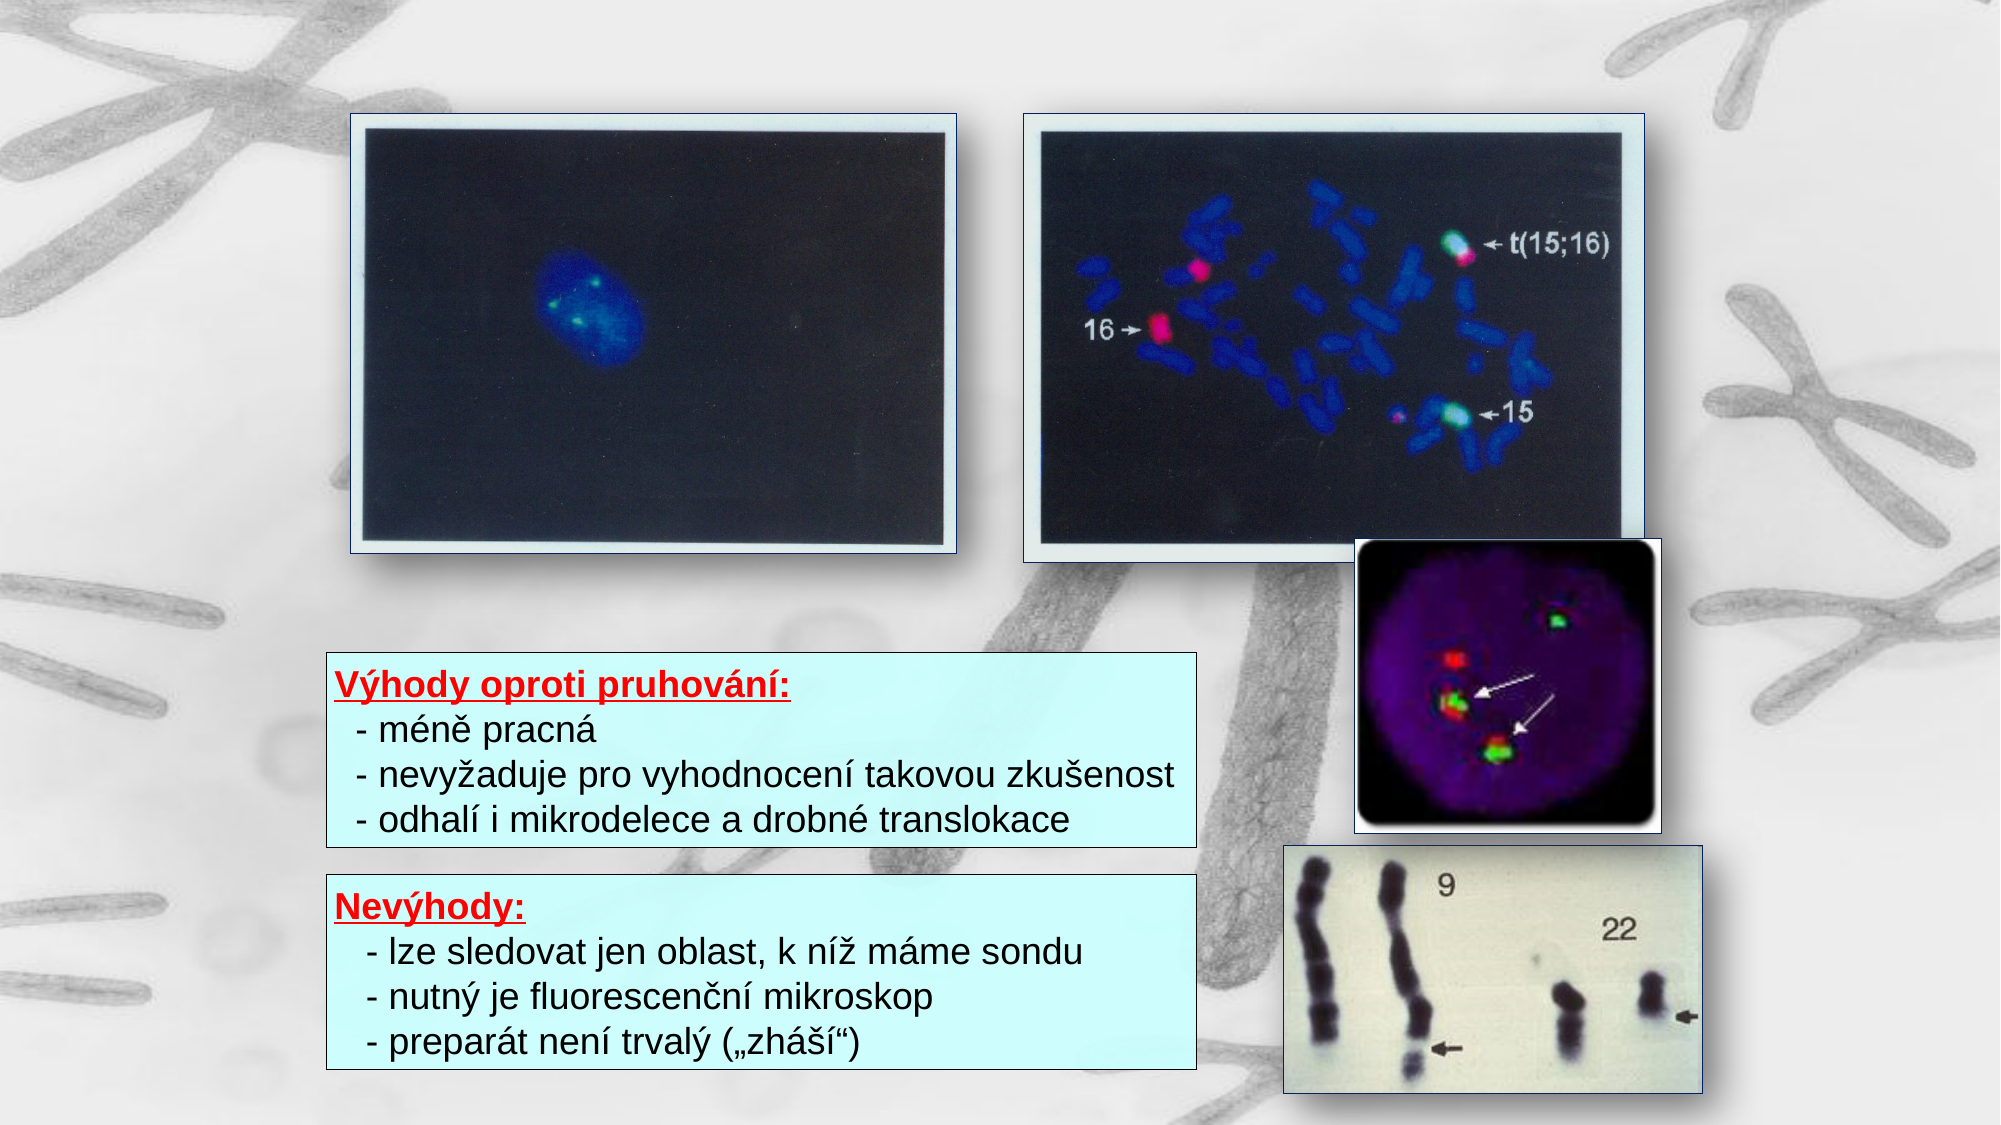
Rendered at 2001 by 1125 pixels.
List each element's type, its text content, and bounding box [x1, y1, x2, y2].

picture [0, 0, 2001, 1125]
text_box Nevýhody: - lze sledovat jen oblast, k níž máme sondu - nutný je fluorescenční mikroskop - preparát není trvalý („zháší“) [326, 874, 1197, 1070]
text_box Výhody oproti pruhování: - méně pracná - nevyžaduje pro vyhodnocení takovou zkušenost - odhalí i mikrodelece a drobné translokace [326, 652, 1197, 848]
